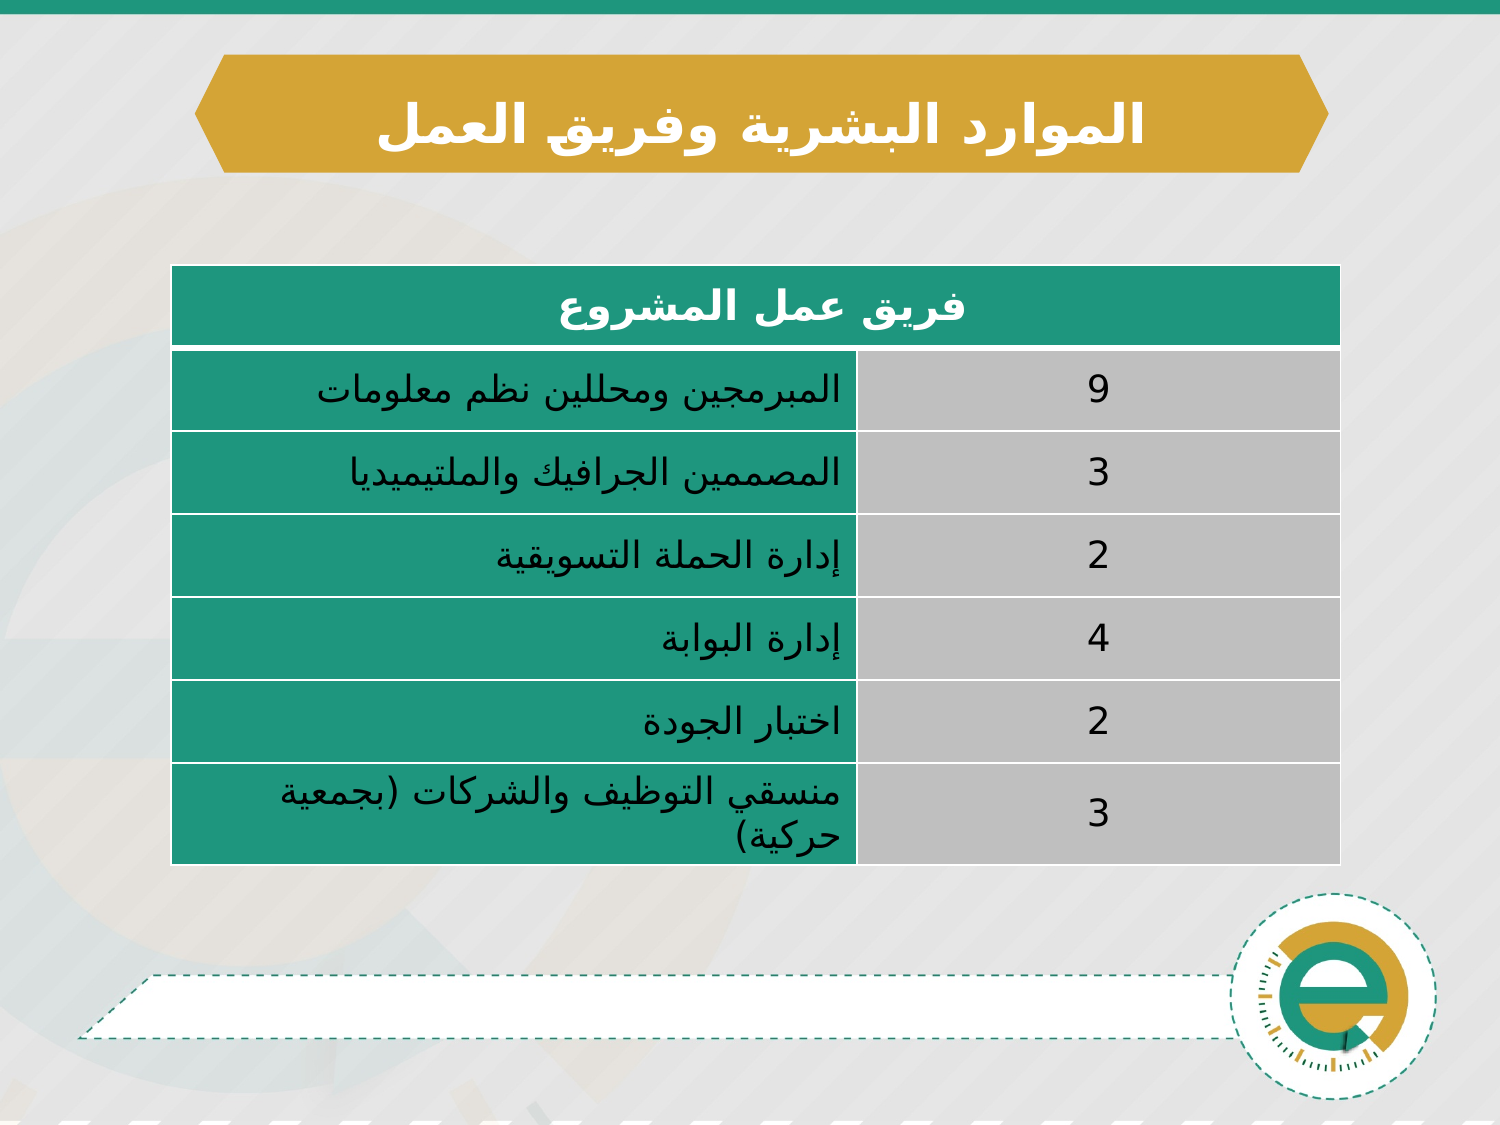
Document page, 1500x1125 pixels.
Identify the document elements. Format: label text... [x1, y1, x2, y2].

table_cell 2 [858, 681, 1340, 762]
picture [0, 0, 1500, 1125]
table_cell المبرمجين ومحللين نظم معلومات [172, 351, 856, 430]
table_cell 9 [858, 351, 1340, 430]
table_cell اختبار الجودة [172, 681, 856, 762]
text_box الموارد البشرية وفريق العمل [192, 52, 1331, 175]
table_cell إدارة الحملة التسويقية [172, 515, 856, 596]
table_cell 3 [858, 432, 1340, 513]
table_cell 4 [858, 598, 1340, 679]
table_header فريق عمل المشروع [172, 266, 1340, 345]
table_cell منسقي التوظيف والشركات (بجمعية حركية) [172, 764, 856, 864]
table_cell المصممين الجرافيك والملتيميديا [172, 432, 856, 513]
table_cell إدارة البوابة [172, 598, 856, 679]
table_cell 3 [858, 764, 1340, 864]
table_cell 2 [858, 515, 1340, 596]
